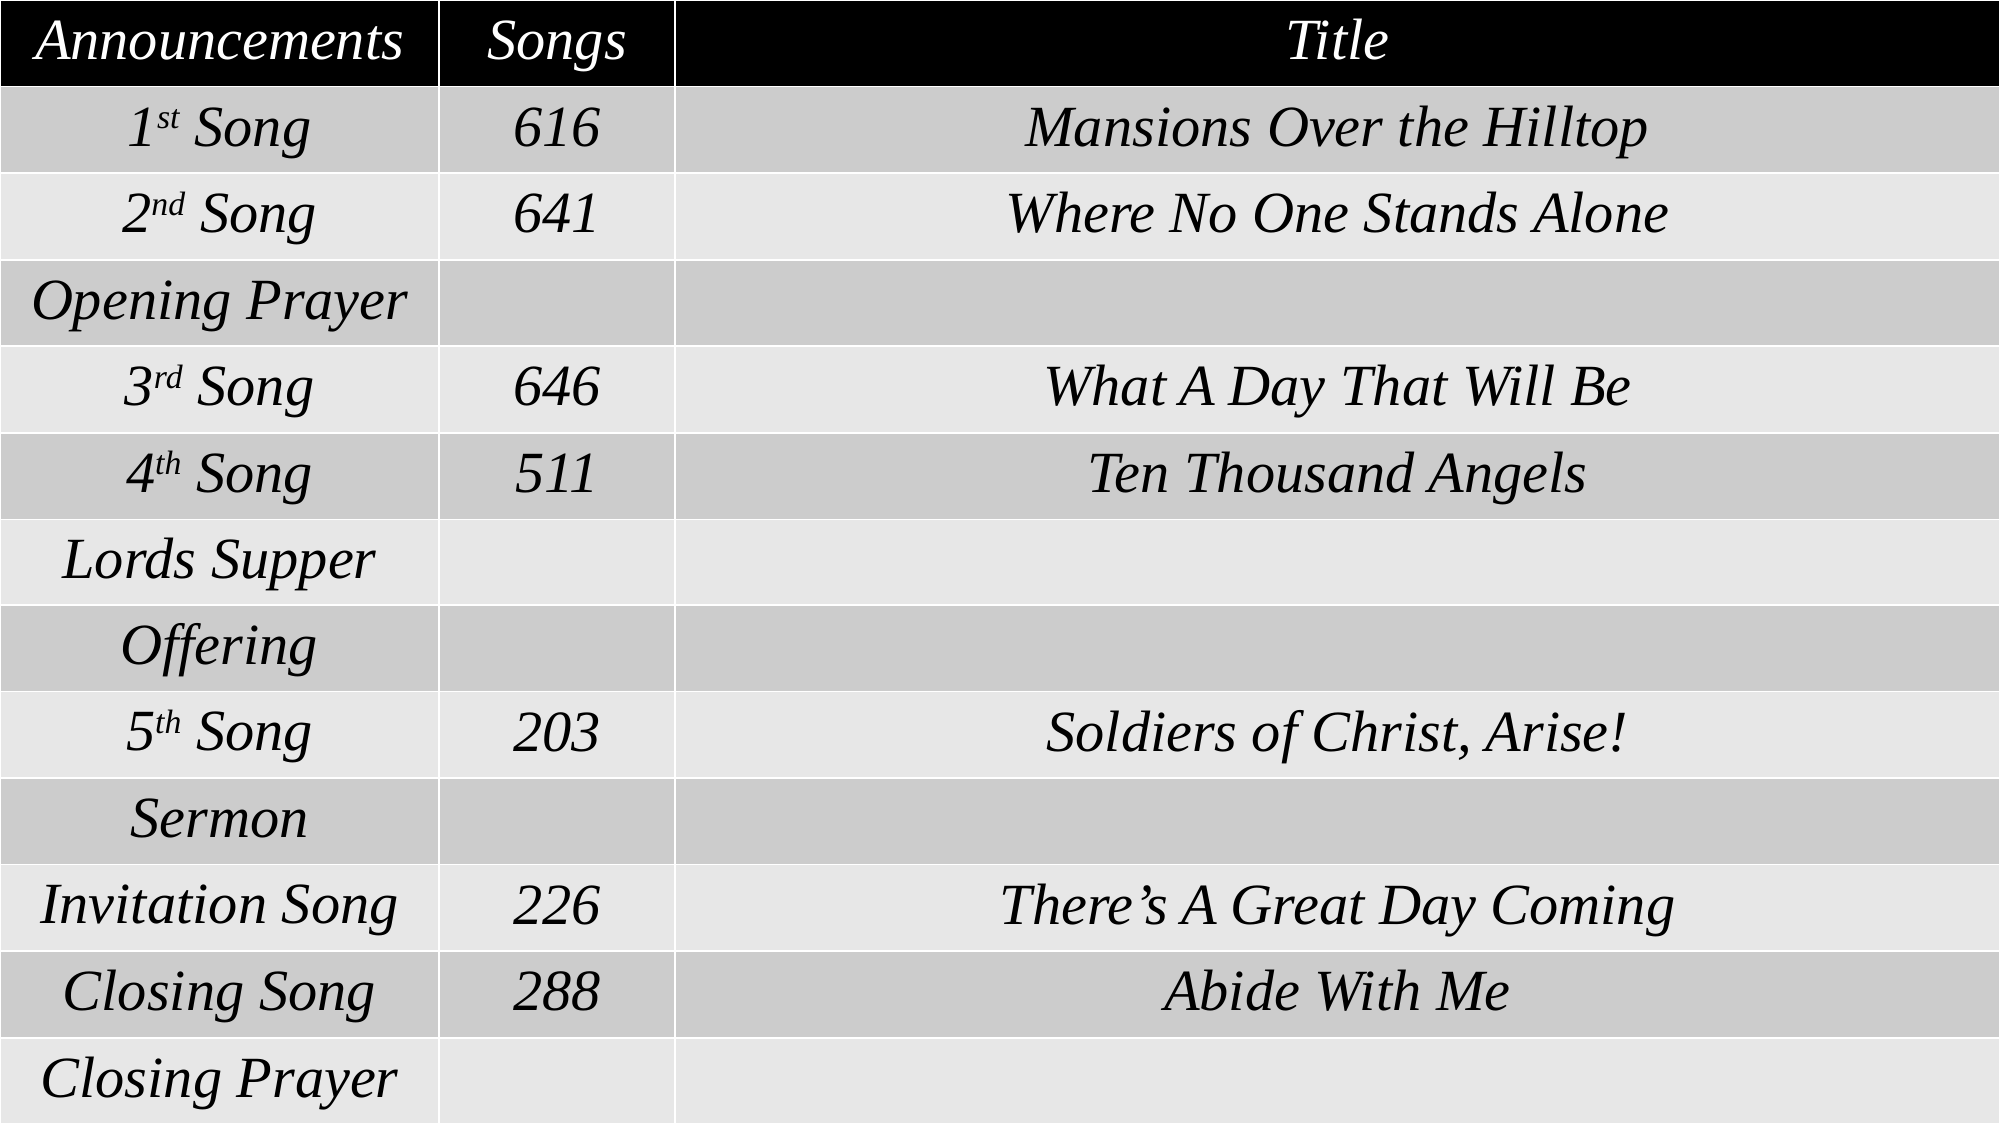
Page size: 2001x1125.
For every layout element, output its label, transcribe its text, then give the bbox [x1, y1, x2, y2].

table_cell 511 [440, 434, 674, 519]
table_cell 288 [440, 952, 674, 1037]
table_cell 3rd Song [1, 347, 438, 432]
table_cell Ten Thousand Angels [676, 434, 1999, 519]
table_cell Mansions Over the Hilltop [676, 87, 1999, 172]
table_cell Invitation Song [1, 865, 438, 950]
table_cell [676, 261, 1999, 345]
table_cell [676, 520, 1999, 604]
table_cell Where No One Stands Alone [676, 174, 1999, 259]
table_cell There’s A Great Day Coming [676, 865, 1999, 950]
table_cell [440, 520, 674, 604]
table_cell [440, 606, 674, 691]
table_cell Soldiers of Christ, Arise! [676, 692, 1999, 777]
table_cell [676, 779, 1999, 864]
table_cell 203 [440, 692, 674, 777]
table_cell 226 [440, 865, 674, 950]
table_cell What A Day That Will Be [676, 347, 1999, 432]
table_cell Abide With Me [676, 952, 1999, 1037]
table_header Announcements [1, 1, 438, 86]
table_header Title [676, 1, 1999, 86]
table_cell 646 [440, 347, 674, 432]
table_cell Closing Song [1, 952, 438, 1037]
table_cell Closing Prayer [1, 1039, 438, 1123]
table_cell 641 [440, 174, 674, 259]
table_header Songs [440, 1, 674, 86]
table_cell 616 [440, 87, 674, 172]
table_cell 1st Song [1, 87, 438, 172]
table_cell [676, 606, 1999, 691]
table_cell [440, 1039, 674, 1123]
table_cell [440, 779, 674, 864]
table_cell [676, 1039, 1999, 1123]
table_cell Offering [1, 606, 438, 691]
table_cell [440, 261, 674, 345]
table_cell 4th Song [1, 434, 438, 519]
table_cell 5th Song [1, 692, 438, 777]
table_cell 2nd Song [1, 174, 438, 259]
table_cell Lords Supper [1, 520, 438, 604]
table_cell Sermon [1, 779, 438, 864]
table_cell Opening Prayer [1, 261, 438, 345]
